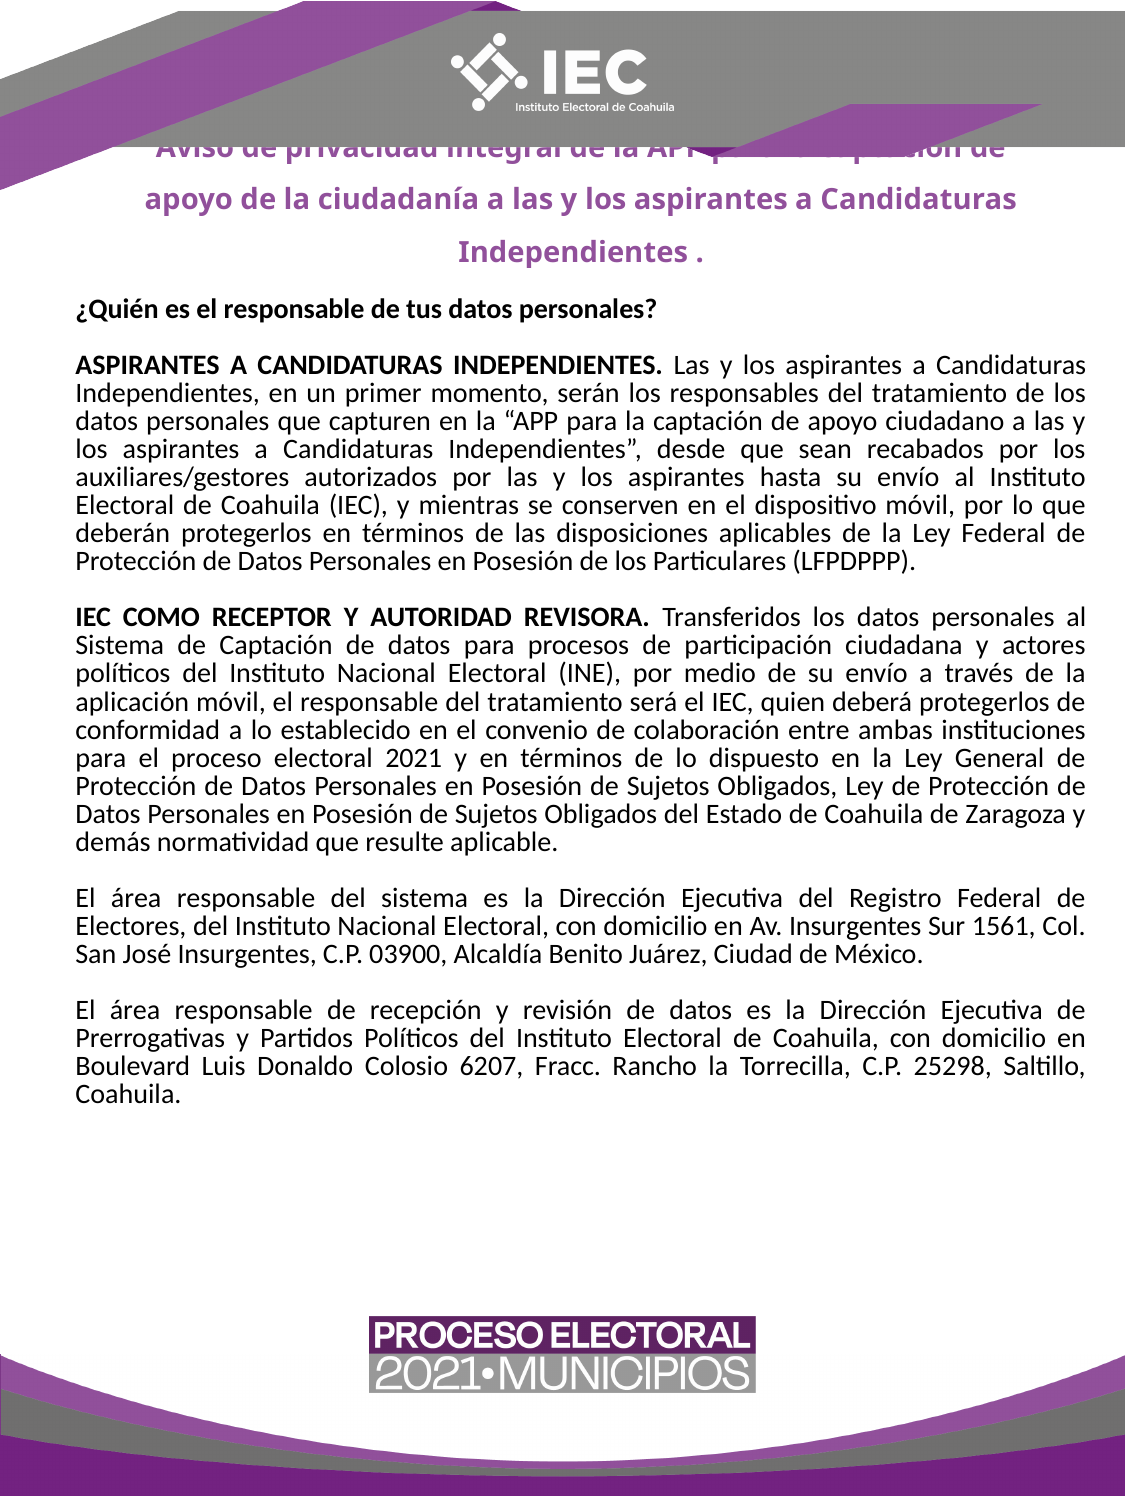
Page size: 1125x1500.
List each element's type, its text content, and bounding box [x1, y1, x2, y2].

picture [0, 1, 1125, 190]
title Aviso de privacidad integral de la APP para la captación de apoyo de la ciudadanía a las y los aspirantes a Candidaturas Independientes . [109, 190, 1053, 268]
picture [0, 1316, 1125, 1496]
table_header ¿Quién es el responsable de tus datos personales? ASPIRANTES A CANDIDATURAS INDEPENDIENTES. Las y los aspirantes a Candidaturas Independientes, en un primer momento, serán los responsables del tratamiento de los datos personales que capturen en la “APP para la captación de apoyo ciudadano a las y los aspirantes a Candidaturas Independientes”, desde que sean recabados por los auxiliares/gestores autorizados por las y los aspirantes hasta su envío al Instituto Electoral de Coahuila (IEC), y mientras se conserven en el dispositivo móvil, por lo que deberán protegerlos en términos de las disposiciones aplicables de la Ley Federal de Protección de Datos Personales en Posesión de los Particulares (LFPDPPP). IEC COMO RECEPTOR Y AUTORIDAD REVISORA. Transferidos los datos personales al Sistema de Captación de datos para procesos de participación ciudadana y actores políticos del Instituto Nacional Electoral (INE), por medio de su envío a través de la aplicación móvil, el responsable del tratamiento será el IEC, quien deberá protegerlos de conformidad a lo establecido en el convenio de colaboración entre ambas instituciones para el proceso electoral 2021 y en términos de lo dispuesto en la Ley General de Protección de Datos Personales en Posesión de Sujetos Obligados, Ley de Protección de Datos Personales en Posesión de Sujetos Obligados del Estado de Coahuila de Zaragoza y demás normatividad que resulte aplicable. El área responsable del sistema es la Dirección Ejecutiva del Registro Federal de Electores, del Instituto Nacional Electoral, con domicilio en Av. Insurgentes Sur 1561, Col. San José Insurgentes, C.P. 03900, Alcaldía Benito Juárez, Ciudad de México. El área responsable de recepción y revisión de datos es la Dirección Ejecutiva de Prerrogativas y Partidos Políticos del Instituto Electoral de Coahuila, con domicilio en Boulevard Luis Donaldo Colosio 6207, Fracc. Rancho la Torrecilla, C.P. 25298, Saltillo, Coahuila. [67, 270, 1095, 1220]
